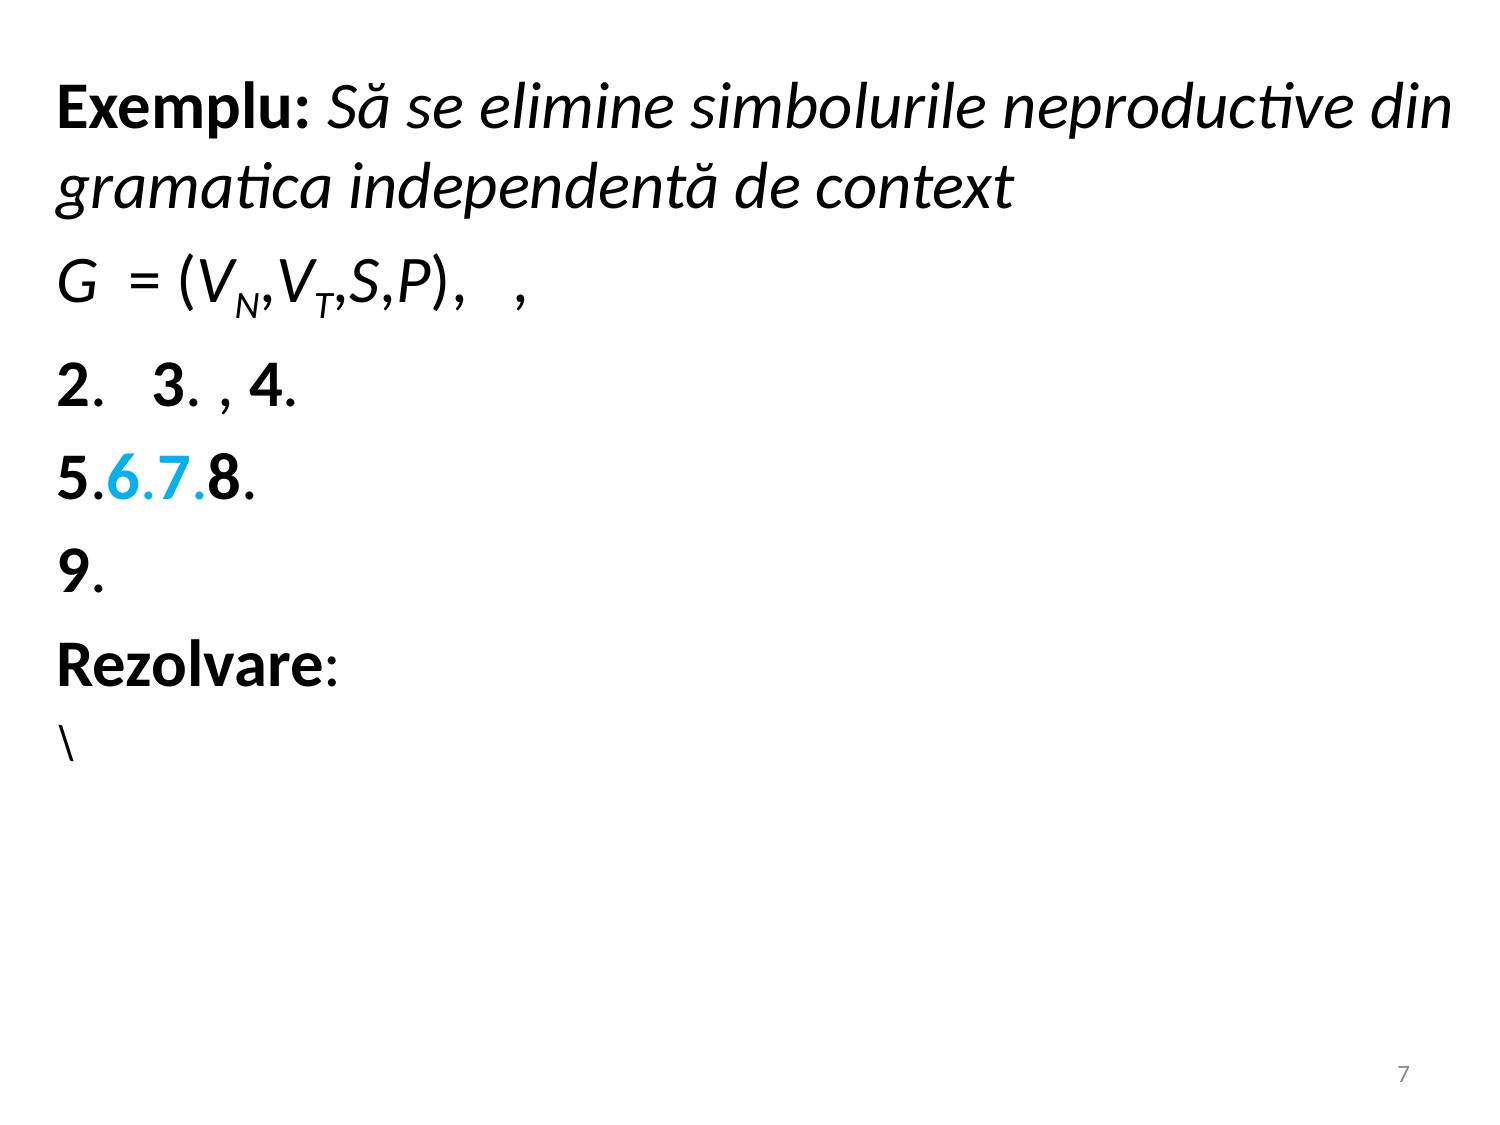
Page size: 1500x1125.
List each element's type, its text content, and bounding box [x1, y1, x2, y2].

slide_number 7 [1074, 1042, 1425, 1103]
